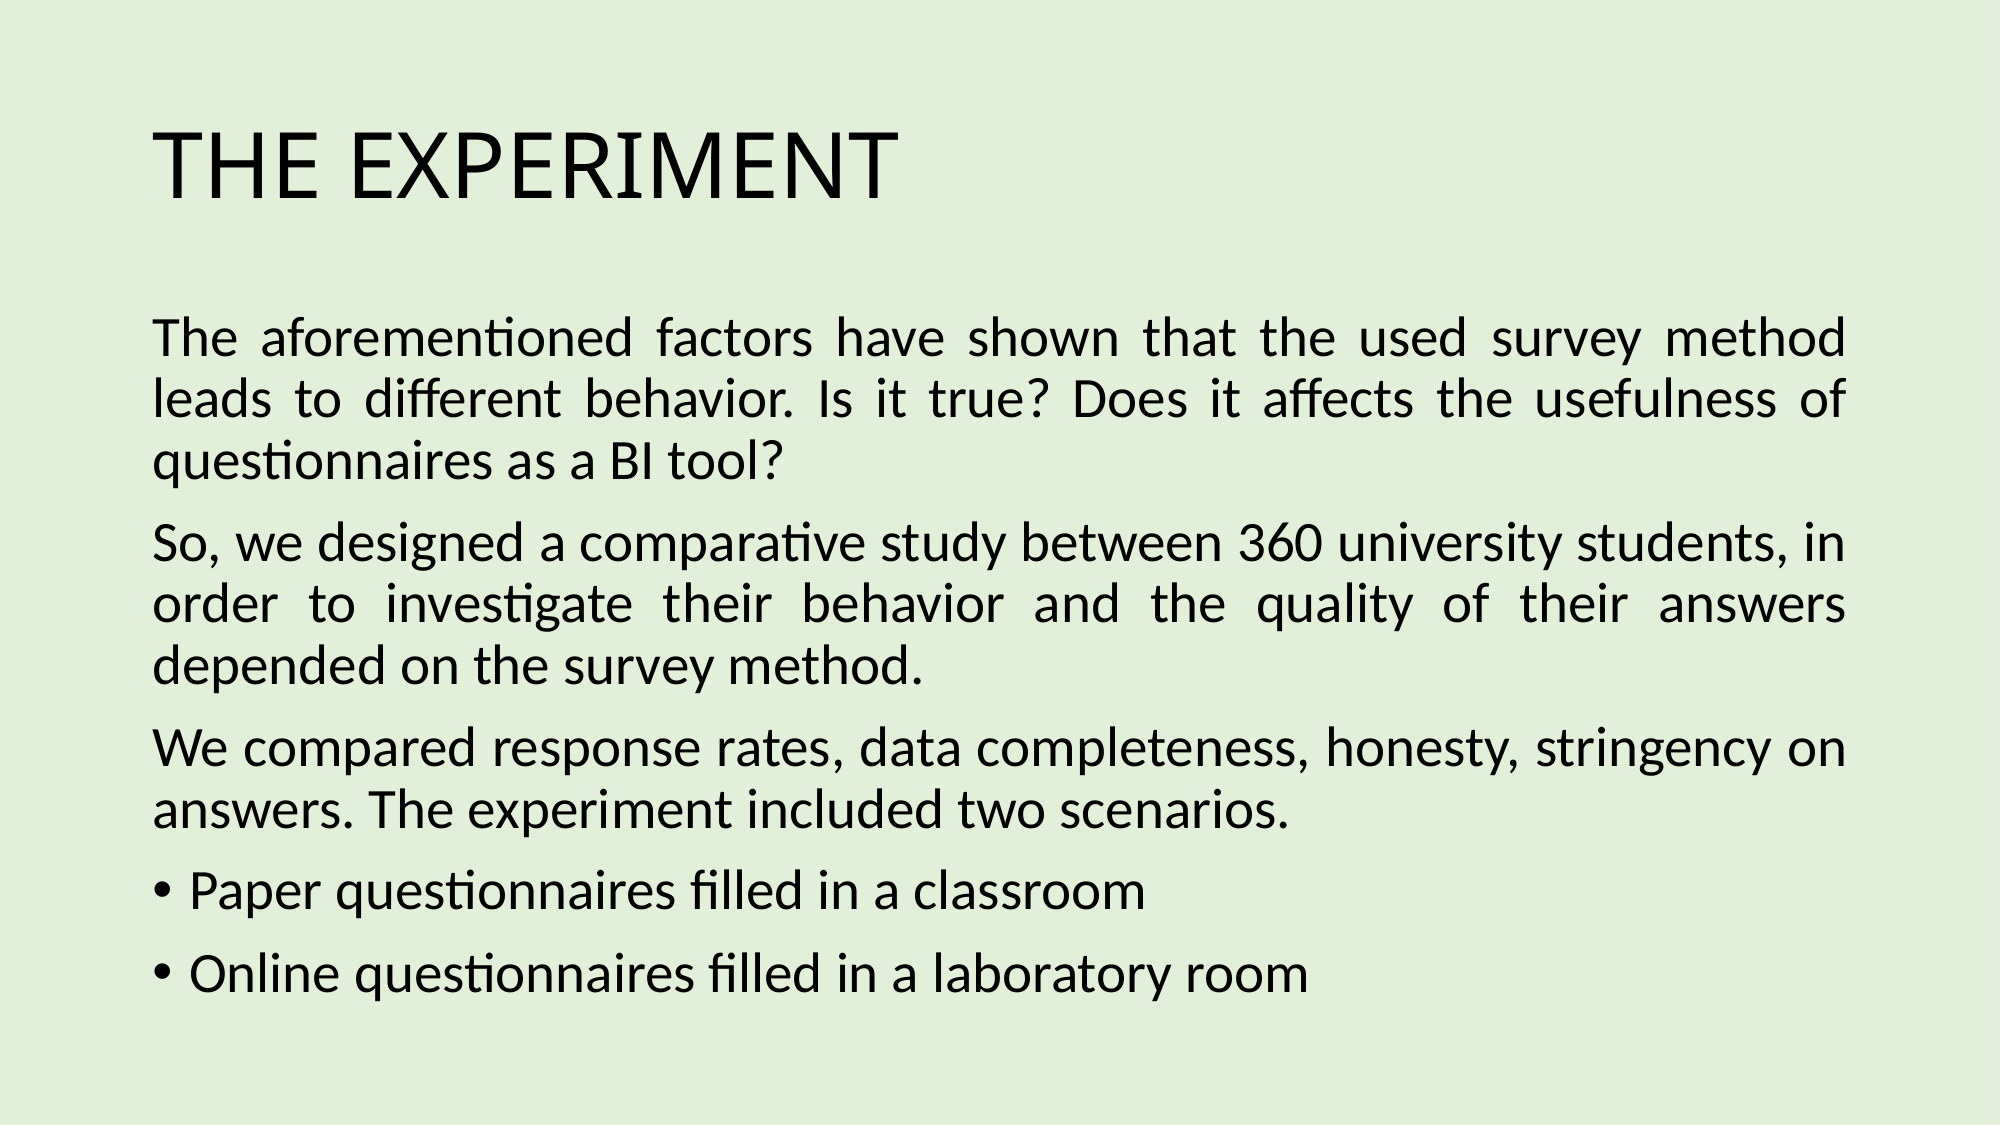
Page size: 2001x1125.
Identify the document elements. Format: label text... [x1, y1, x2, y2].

title THE EXPERIMENT [137, 59, 1863, 278]
list The aforementioned factors have shown that the used survey method leads to different behavior. Is it true? Does it affects the usefulness of questionnaires as a BI tool? So, we designed a comparative study between 360 university students, in order to investigate their behavior and the quality of their answers depended on the survey method. We compared response rates, data completeness, honesty, stringency on answers. The experiment included two scenarios. Paper questionnaires filled in a classroom Online questionnaires filled in a laboratory room [137, 299, 1863, 1014]
